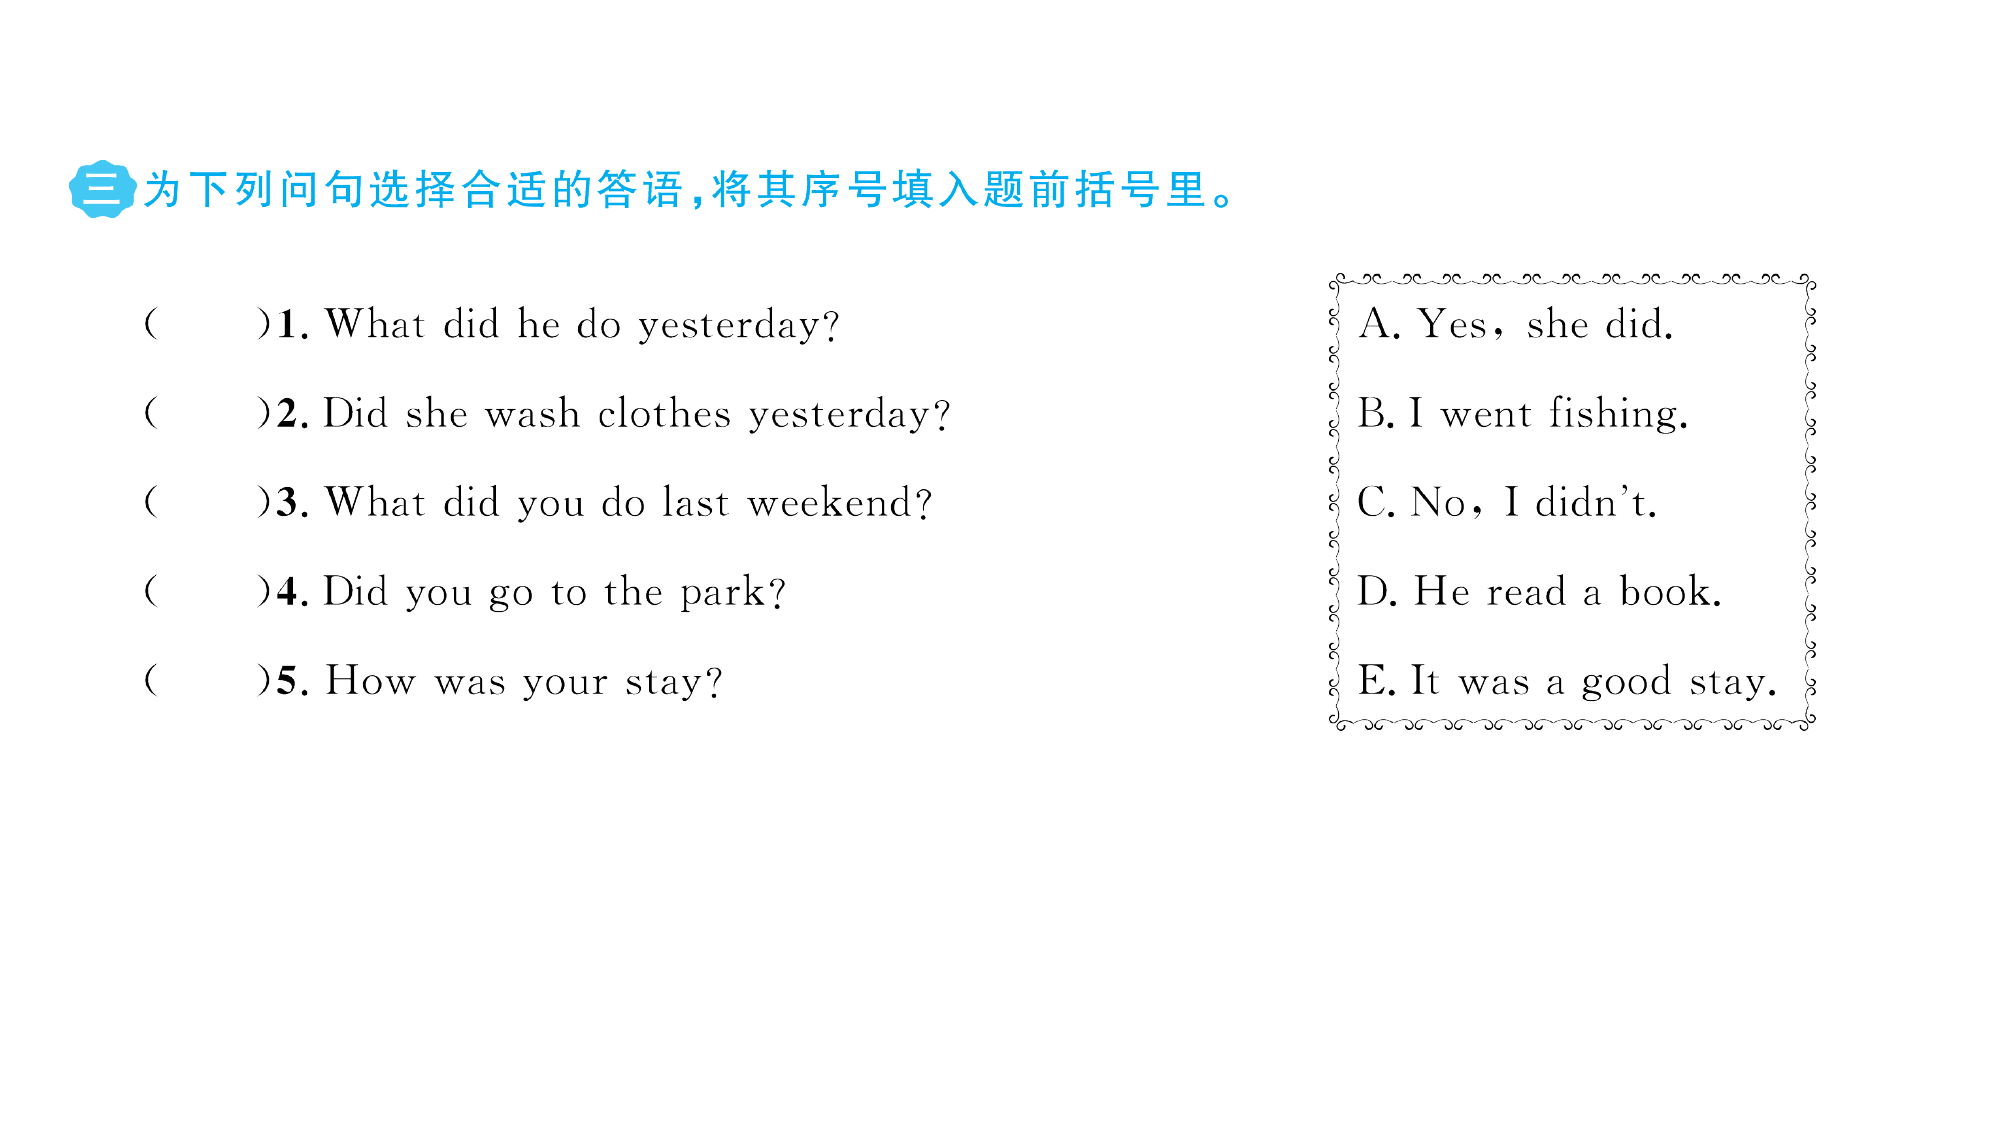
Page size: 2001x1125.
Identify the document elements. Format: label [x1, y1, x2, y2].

picture [65, 142, 1955, 773]
